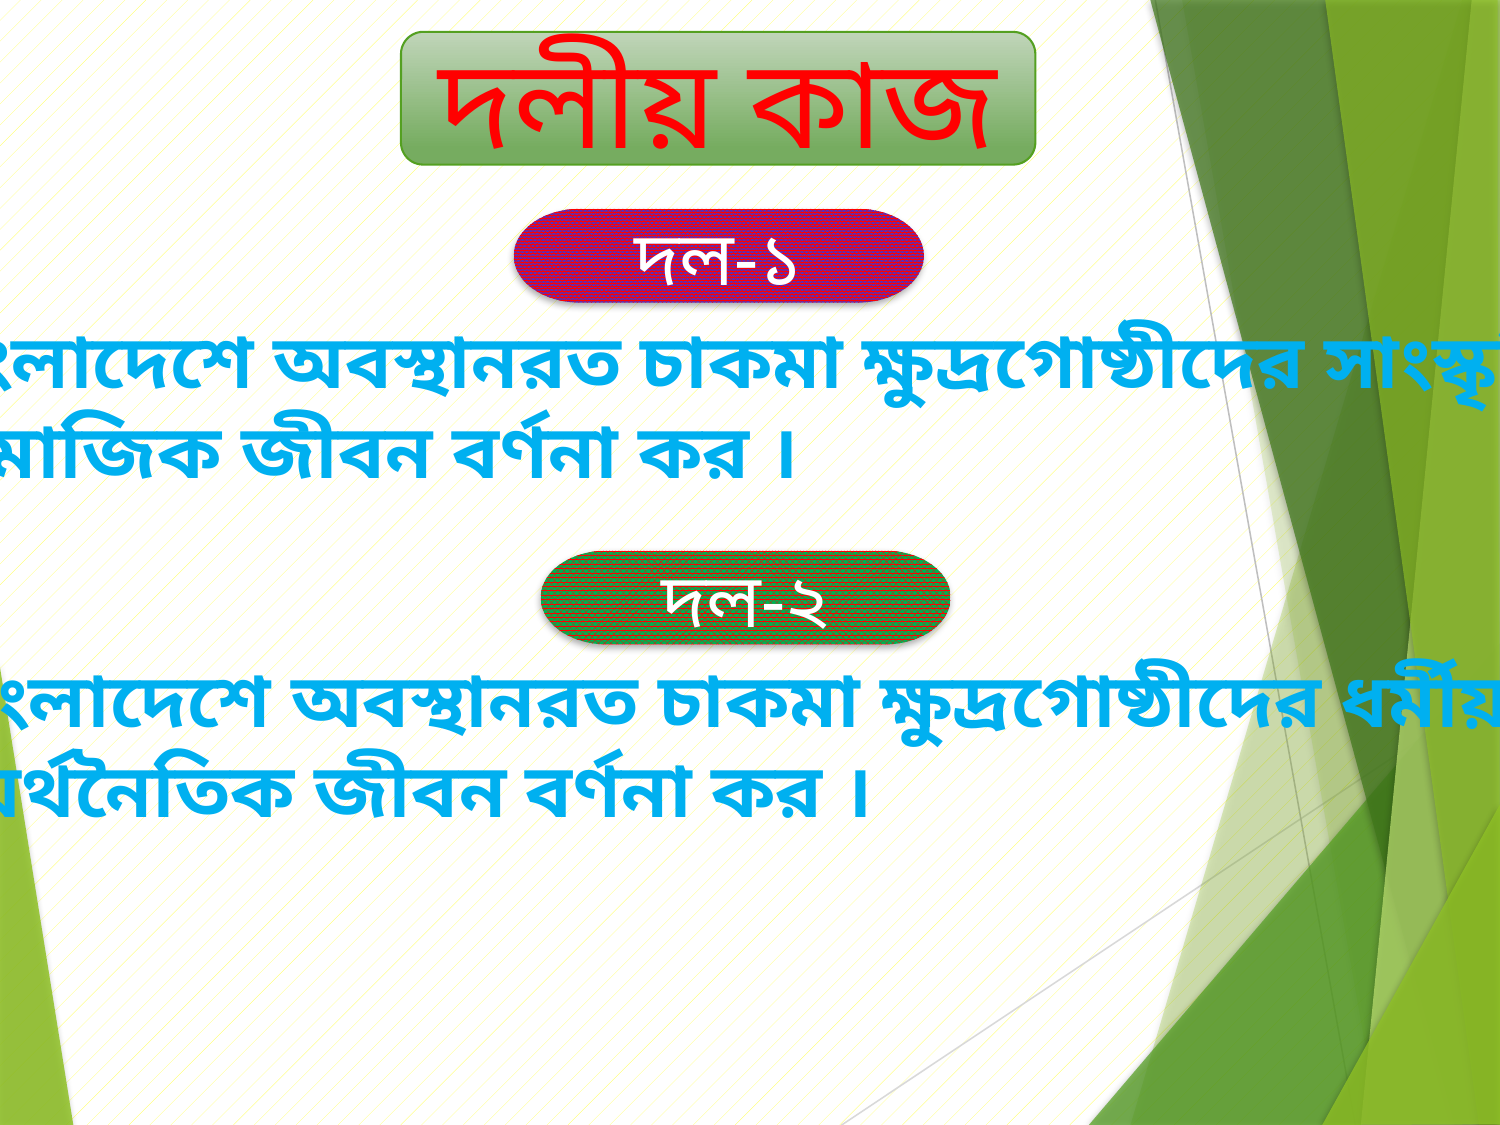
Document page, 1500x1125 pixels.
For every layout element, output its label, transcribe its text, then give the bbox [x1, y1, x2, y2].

text_box দল-১ [512, 207, 926, 305]
text_box বাংলাদেশে অবস্থানরত চাকমা ক্ষুদ্রগোষ্ঠীদের ধর্মীয় ও অর্থনৈতিক জীবন বর্ণনা কর । [0, 645, 1500, 840]
text_box দলীয় কাজ [399, 30, 1037, 166]
text_box দল-২ [539, 549, 953, 645]
text_box বাংলাদেশে অবস্থানরত চাকমা ক্ষুদ্রগোষ্ঠীদের সাংস্কৃতিক ও সামাজিক জীবন বর্ণনা কর । [0, 306, 1500, 502]
